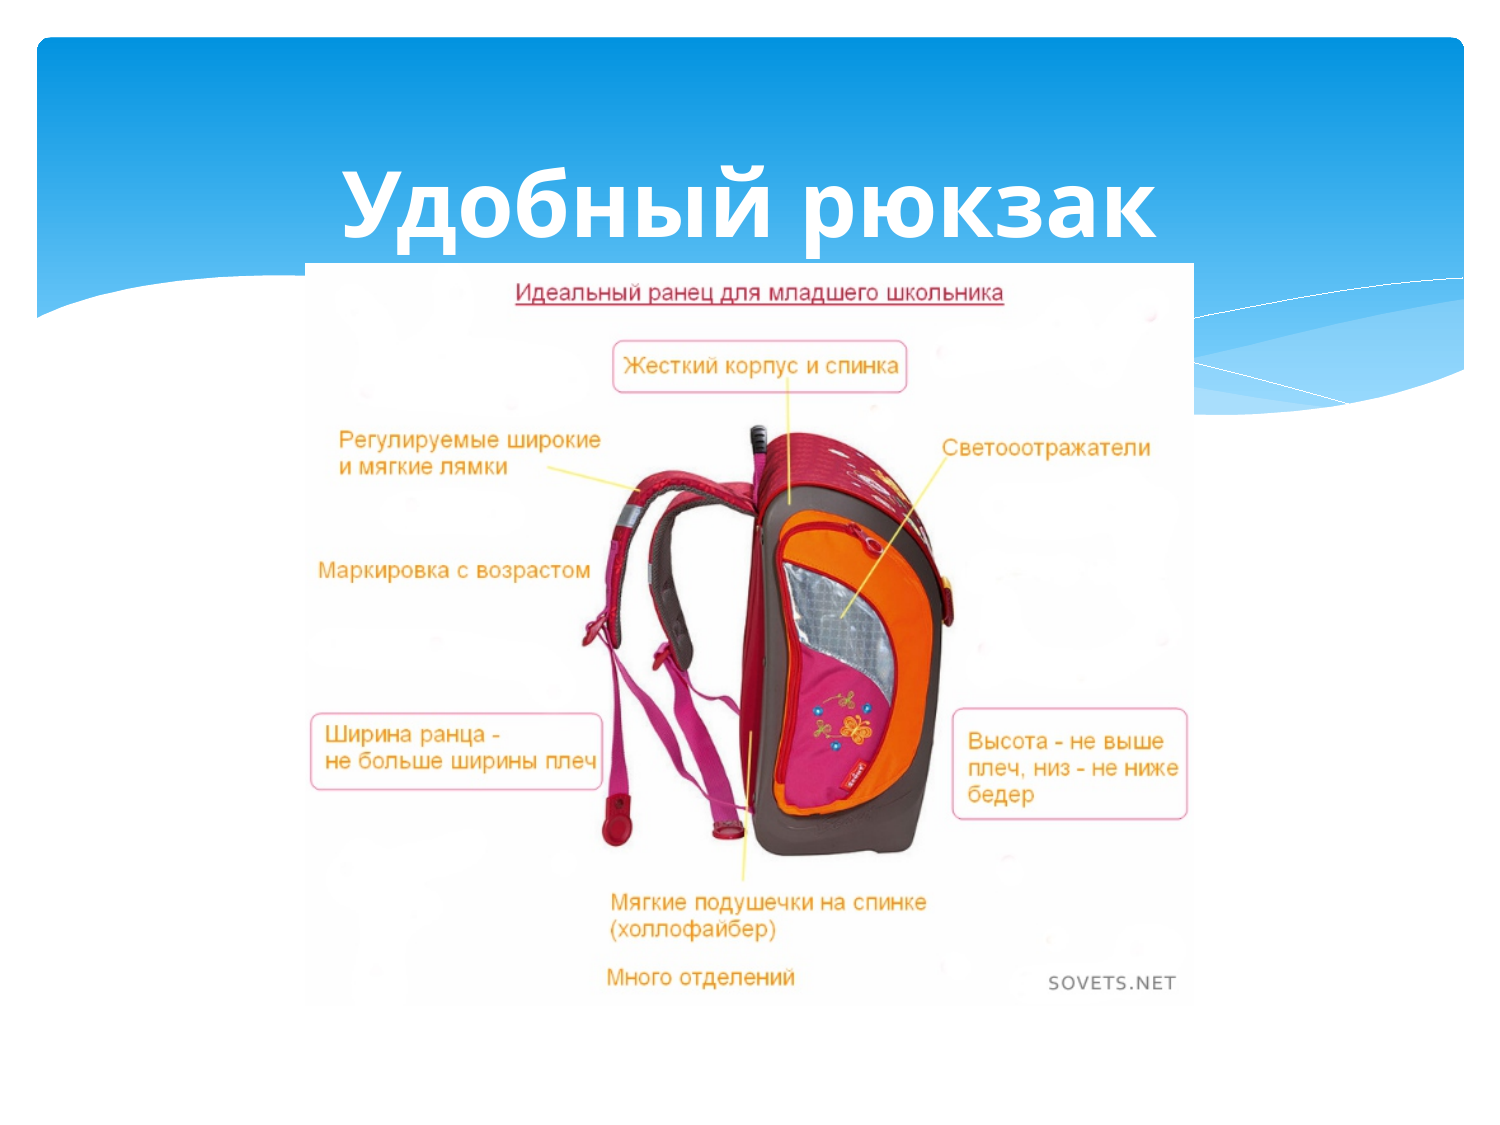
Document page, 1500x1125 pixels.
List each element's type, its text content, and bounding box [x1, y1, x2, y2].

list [305, 262, 1194, 1006]
title Удобный рюкзак [74, 137, 1425, 265]
